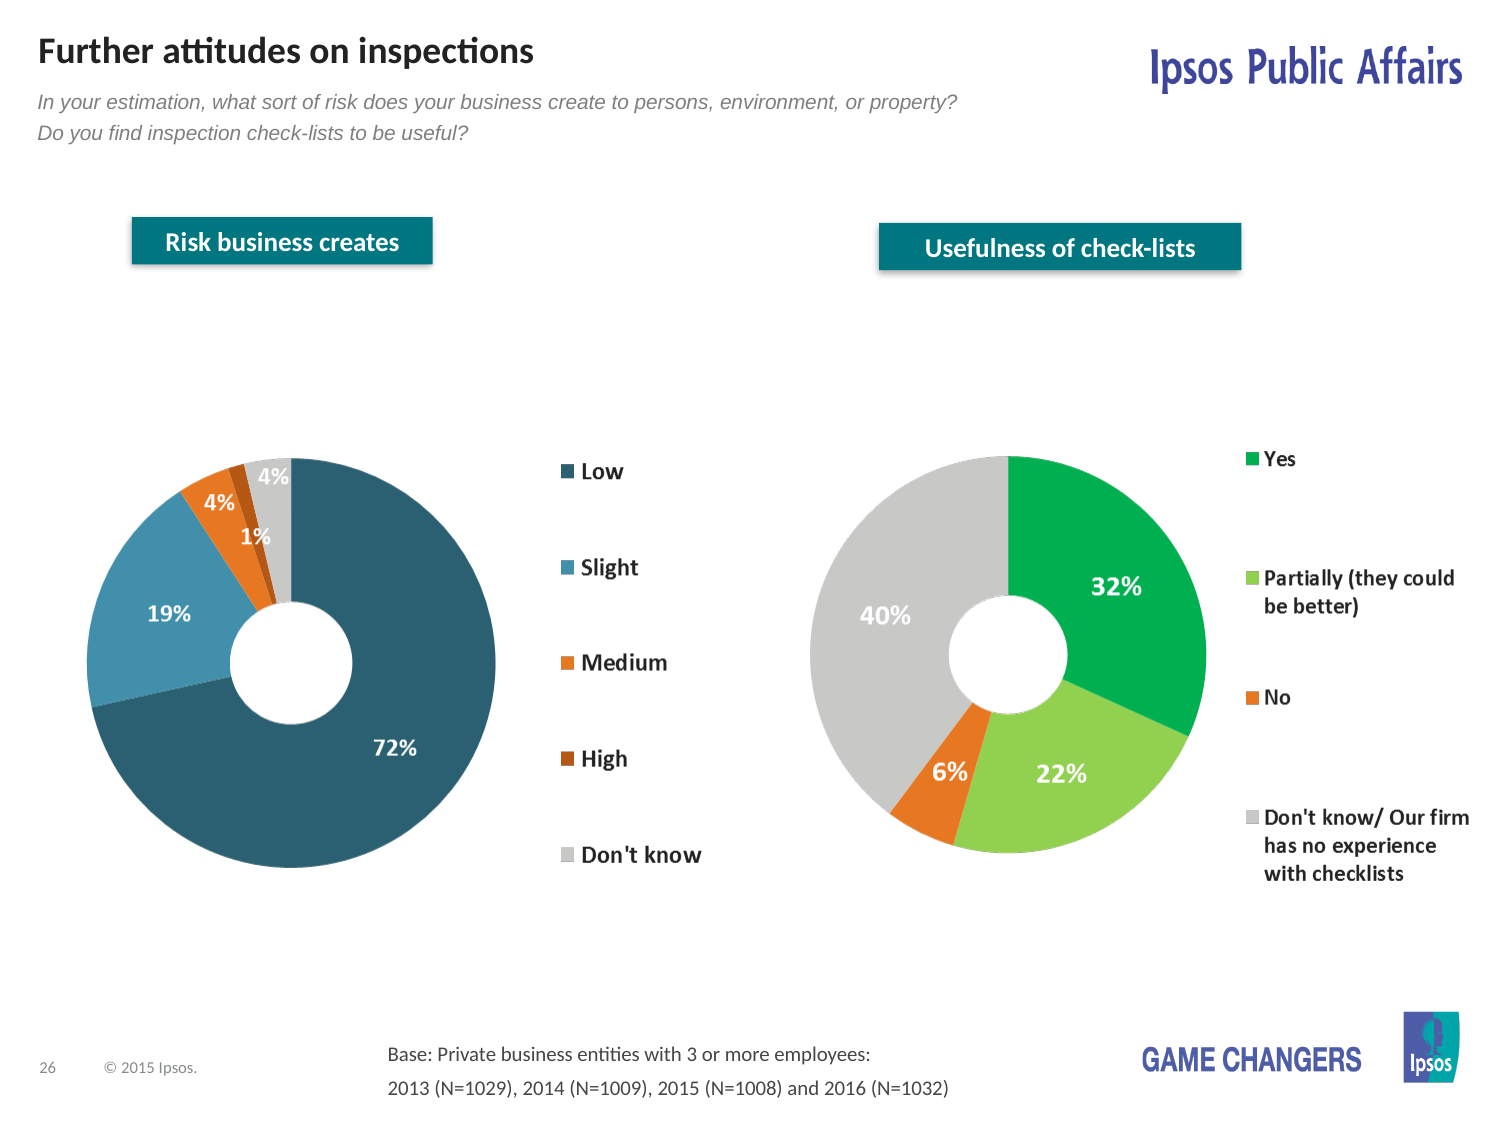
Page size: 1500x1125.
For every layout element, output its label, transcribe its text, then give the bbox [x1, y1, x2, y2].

text_box In your estimation, what sort of risk does your business create to persons, environment, or property? Do you find inspection check-lists to be useful? [37, 91, 1456, 146]
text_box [753, 318, 1487, 1018]
list Base: Private business entities with 3 or more employees: 2013 (N=1029), 2014 (N=1009), 2015 (N=1008) and 2016 (N=1032) [387, 1025, 1041, 1101]
picture [1142, 1022, 1370, 1083]
title Further attitudes on inspections [38, 31, 1157, 73]
picture [1151, 46, 1462, 94]
text_box Risk business creates [131, 217, 433, 265]
picture [1398, 1018, 1460, 1083]
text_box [1, 318, 752, 1018]
text_box Usefulness of check-lists [879, 222, 1242, 271]
